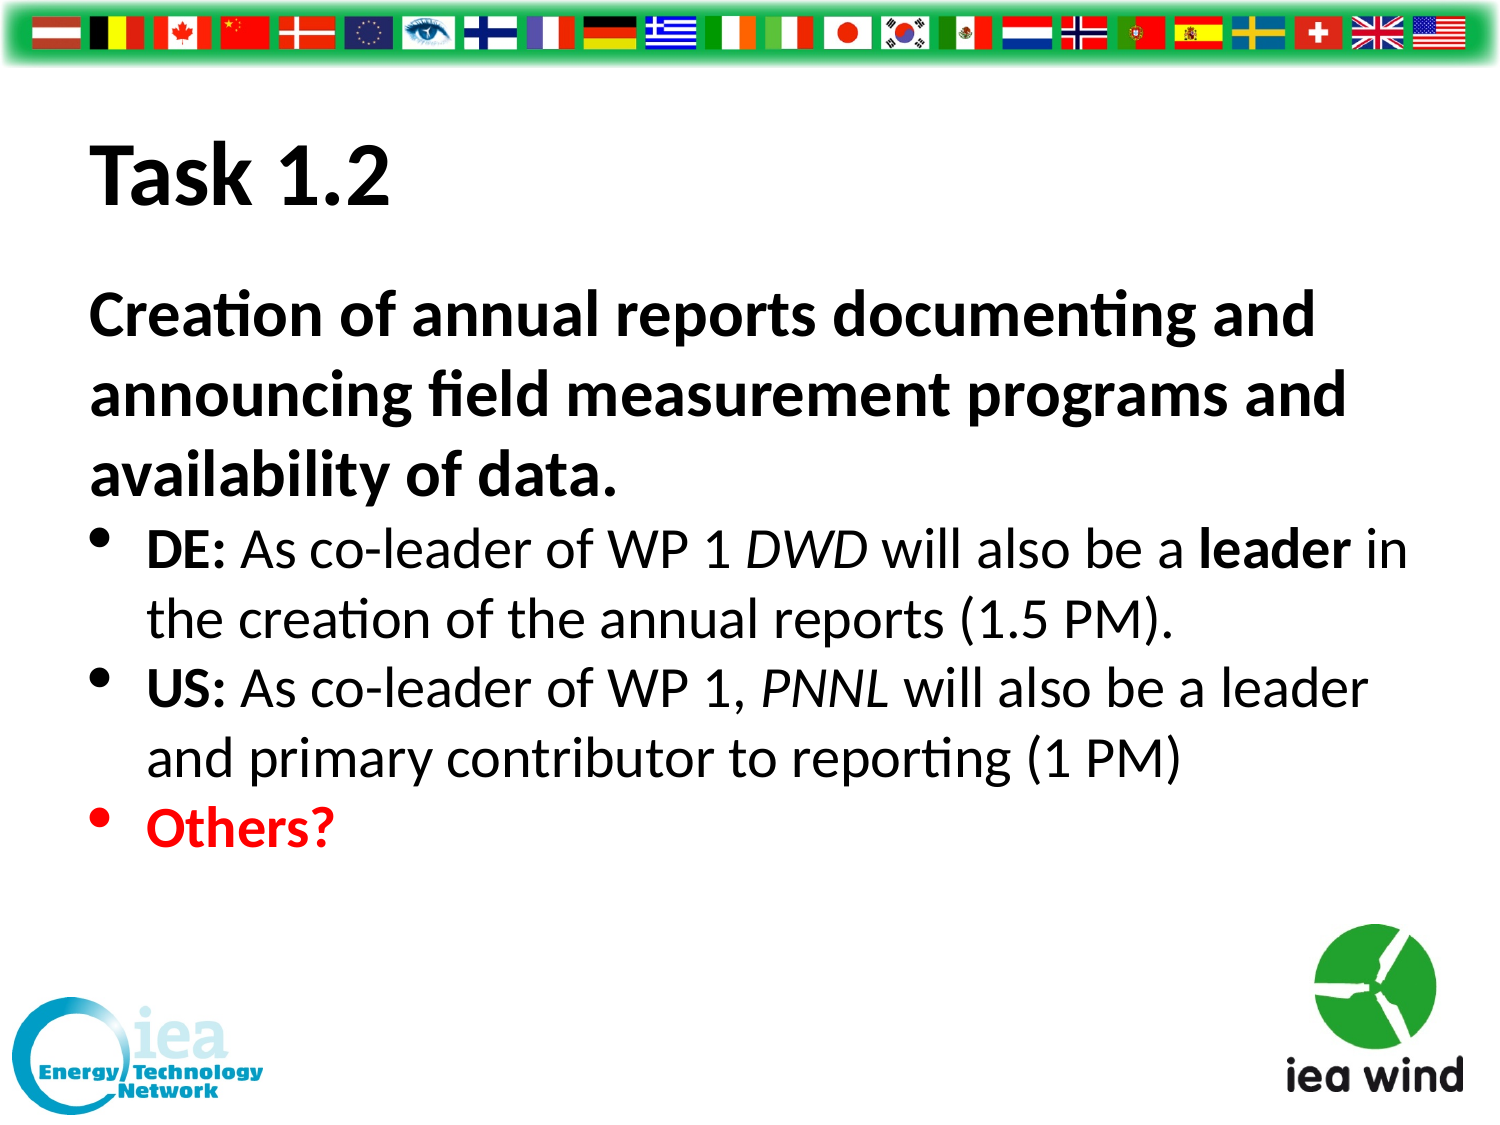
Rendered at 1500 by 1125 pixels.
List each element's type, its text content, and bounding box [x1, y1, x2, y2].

picture [0, 0, 1500, 68]
text_box Task 1.2 [74, 75, 1425, 262]
picture [1287, 924, 1463, 1092]
picture [12, 1064, 61, 1115]
picture [12, 997, 64, 1049]
text_box Creation of annual reports documenting and announcing field measurement programs and availability of data. DE: As co-leader of WP 1 DWD will also be a leader in the creation of the annual reports (1.5 PM). US: As co-leader of WP 1, PNNL will also be a leader and primary contributor to reporting (1 PM) Others? [74, 262, 1425, 1005]
picture [31, 1000, 263, 1115]
